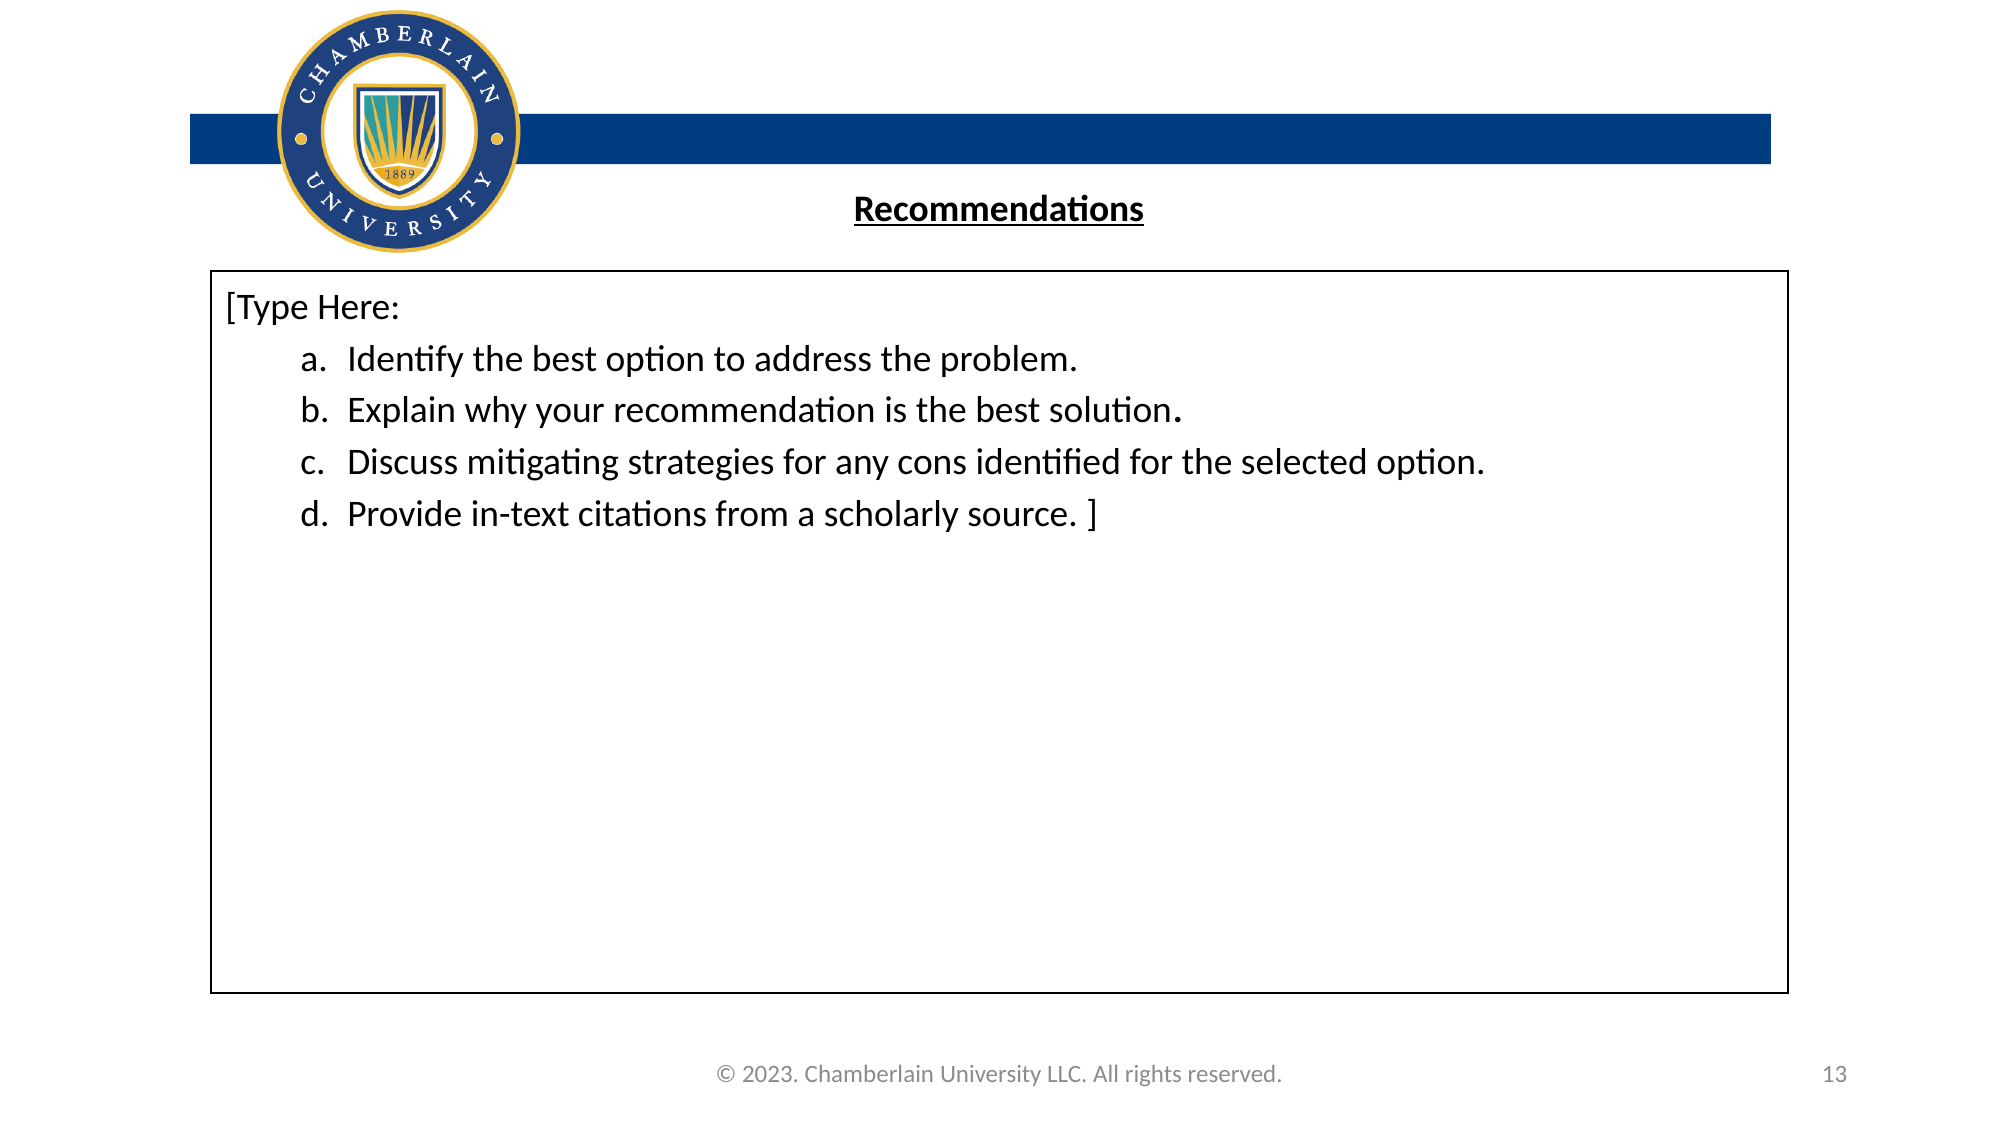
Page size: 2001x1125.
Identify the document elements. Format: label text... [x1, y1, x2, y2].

text_box [210, 270, 1789, 994]
picture [190, 0, 1771, 272]
footer © 2023. Chamberlain University LLC. All rights reserved. [662, 1042, 1338, 1103]
text_box [Type Here: Identify the best option to address the problem. Explain why your recommendation is the best solution. Discuss mitigating strategies for any cons identified for the selected option. Provide in-text citations from a scholarly source. ] [210, 274, 1788, 767]
slide_number 13 [1412, 1042, 1863, 1103]
